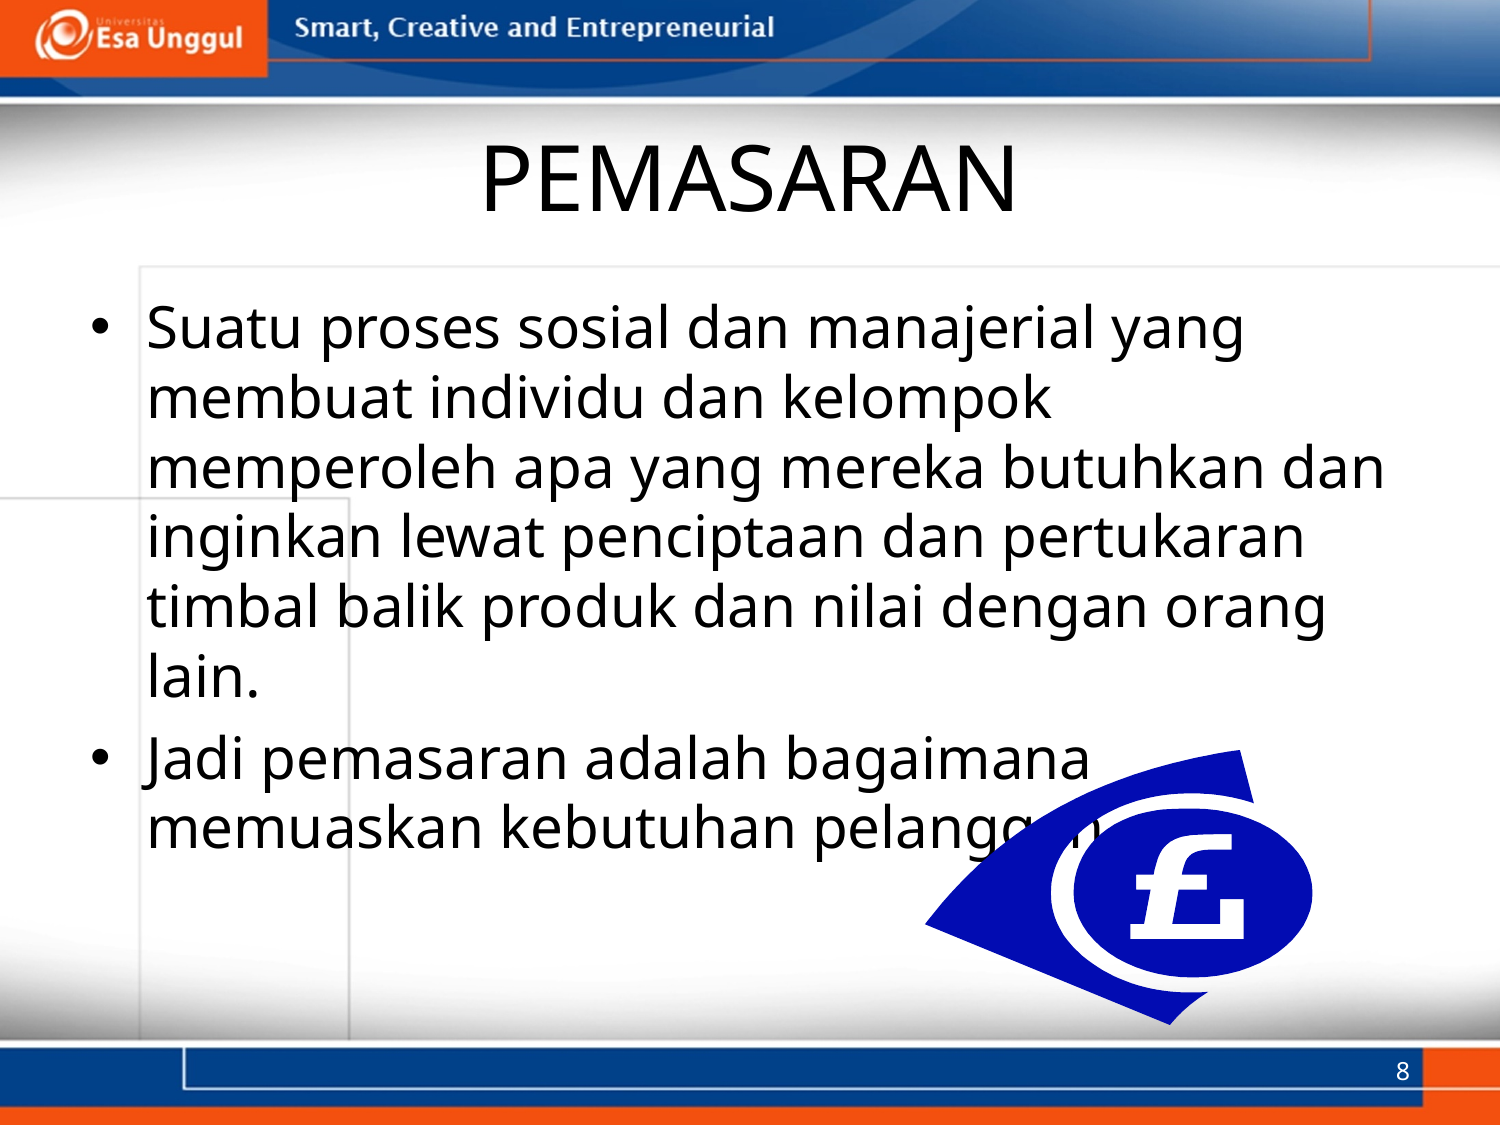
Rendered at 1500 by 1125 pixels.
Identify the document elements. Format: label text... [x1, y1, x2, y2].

title PEMASARAN [75, 99, 1425, 250]
picture [0, 0, 1500, 1125]
slide_number 8 [1250, 1042, 1425, 1103]
list Suatu proses sosial dan manajerial yang membuat individu dan kelompok memperoleh apa yang mereka butuhkan dan inginkan lewat penciptaan dan pertukaran timbal balik produk dan nilai dengan orang lain. Jadi pemasaran adalah bagaimana memuaskan kebutuhan pelanggan. [75, 282, 1425, 1025]
